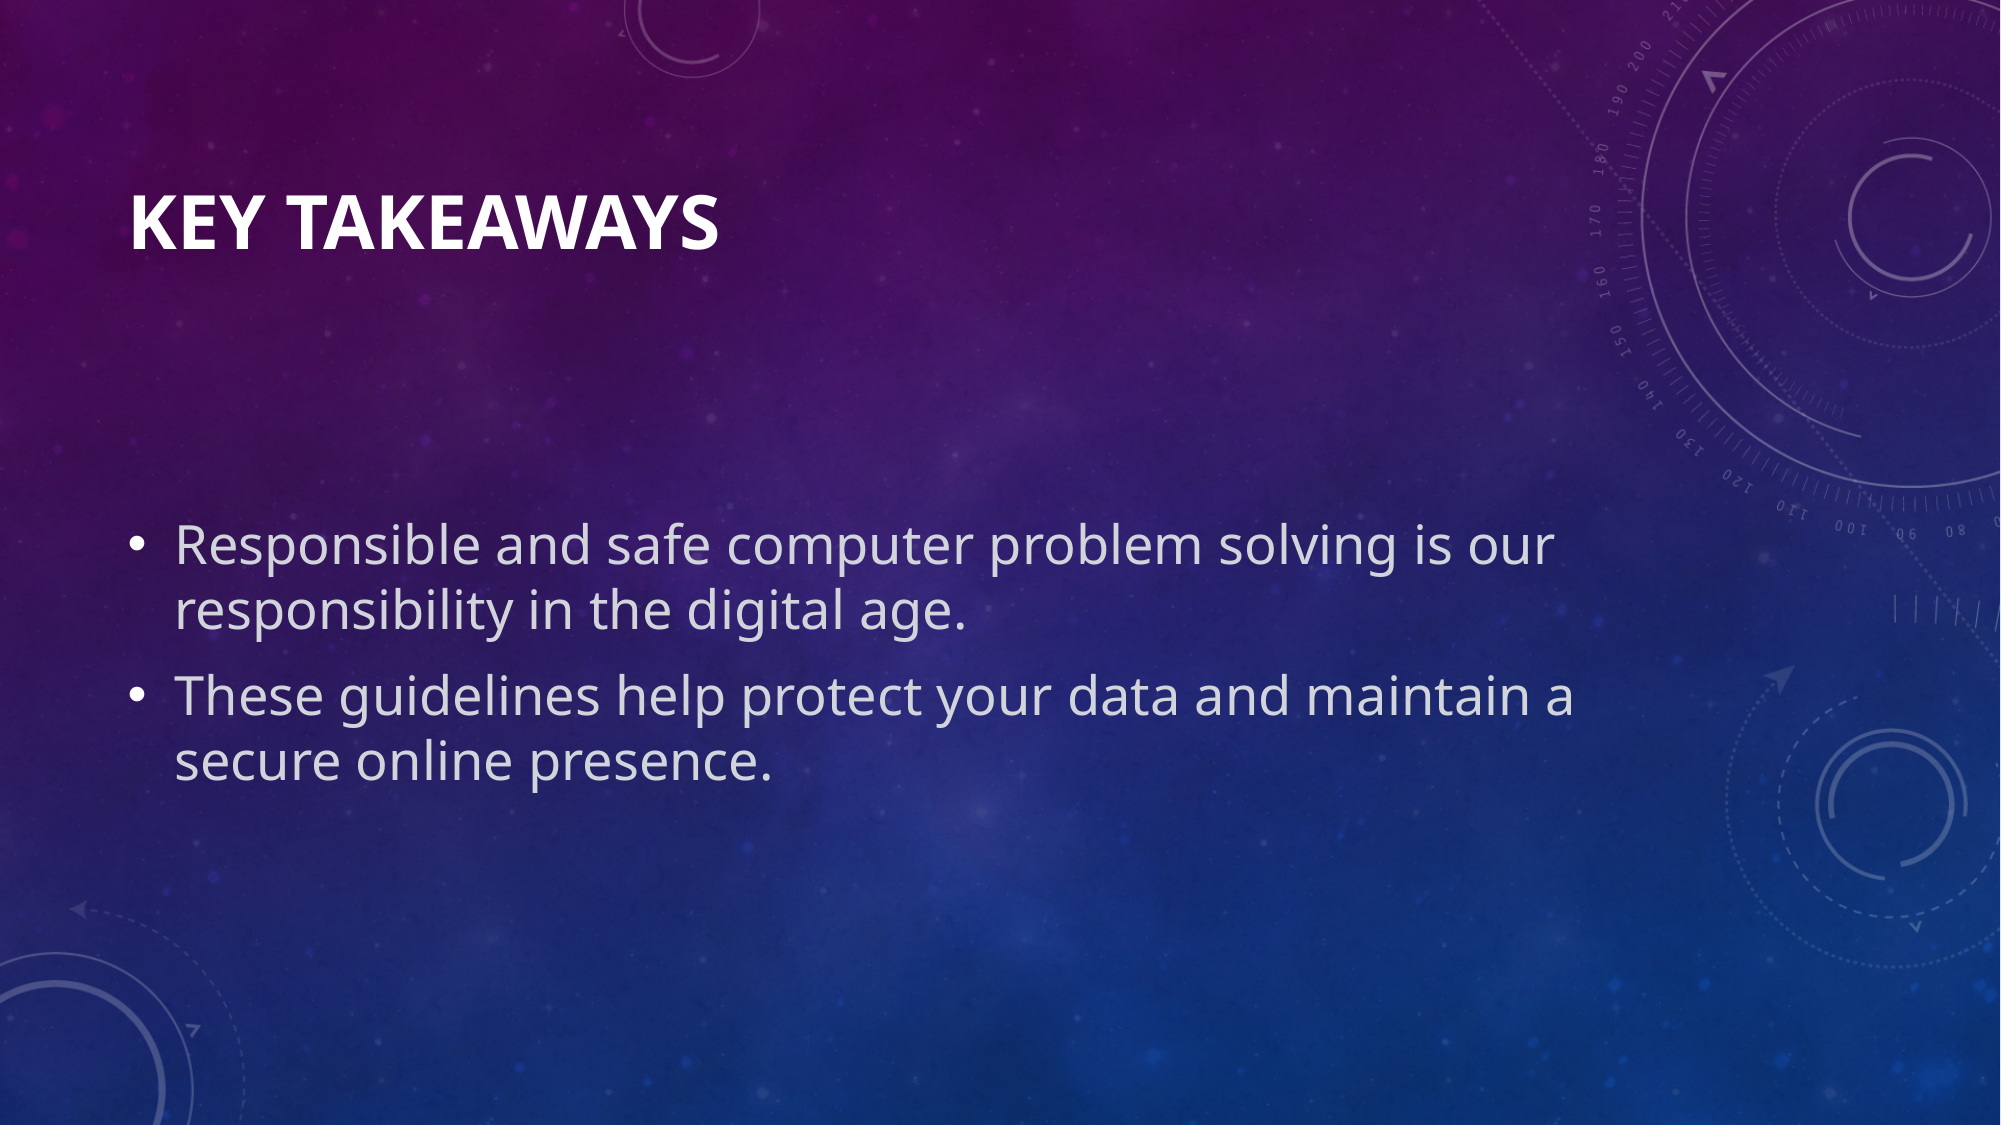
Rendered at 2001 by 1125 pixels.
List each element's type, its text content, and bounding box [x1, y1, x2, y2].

picture [0, 0, 2001, 1125]
title Key Takeaways [112, 99, 1775, 339]
list Responsible and safe computer problem solving is our responsibility in the digital age. These guidelines help protect your data and maintain a secure online presence. [112, 351, 1775, 950]
